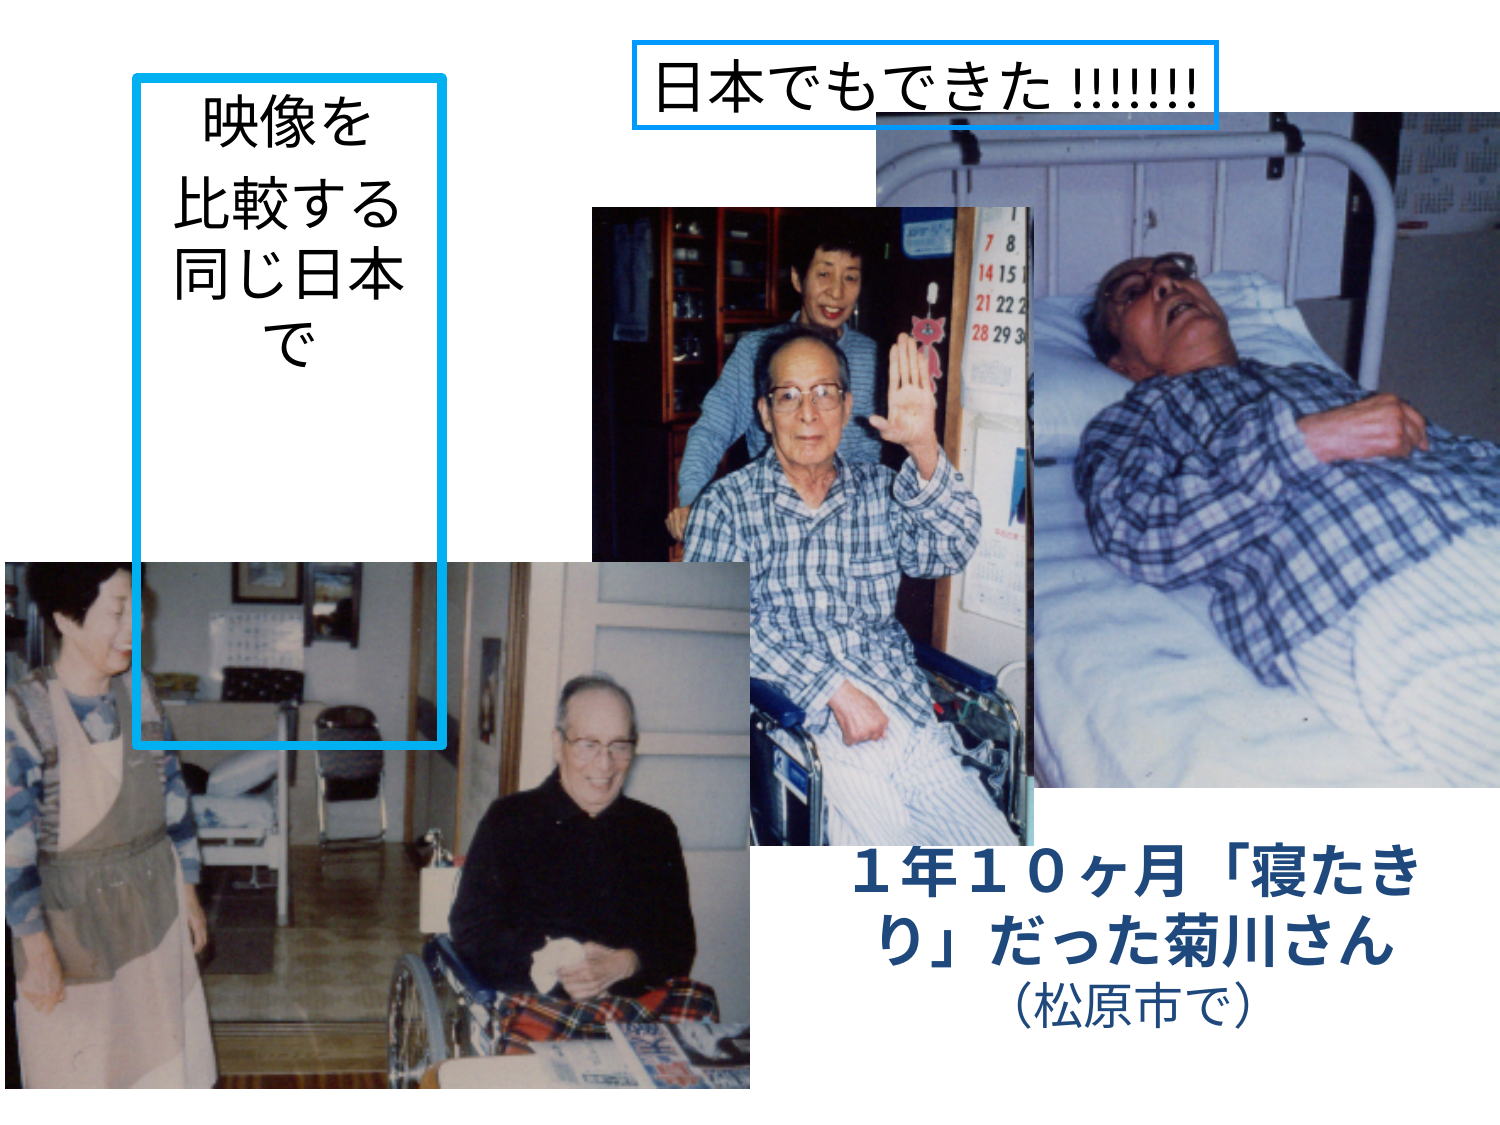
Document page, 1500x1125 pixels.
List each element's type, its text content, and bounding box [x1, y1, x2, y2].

subtitle 映像を 比較する 同じ日本で [136, 78, 442, 560]
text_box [5, 562, 751, 1089]
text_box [591, 207, 1034, 847]
text_box 日本でもできた!!!!!!! [634, 42, 1217, 128]
text_box １年１０ヶ月「寝たきり」だった菊川さん（松原市で） [809, 893, 1459, 976]
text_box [876, 112, 1500, 788]
